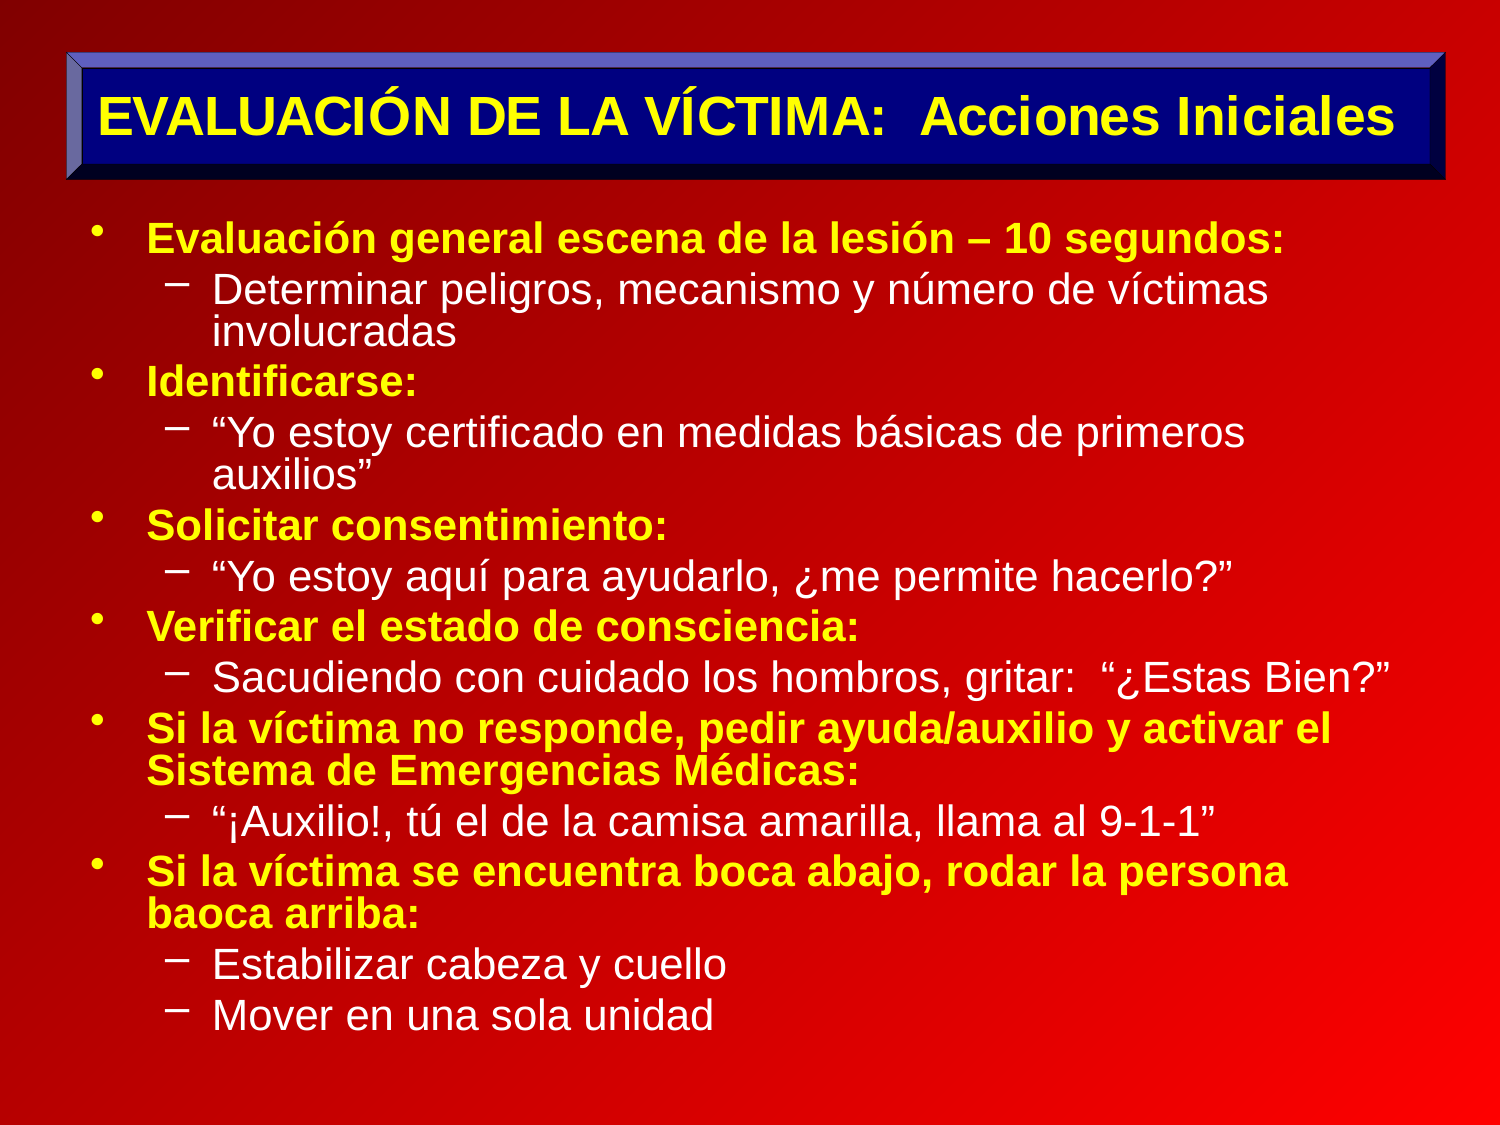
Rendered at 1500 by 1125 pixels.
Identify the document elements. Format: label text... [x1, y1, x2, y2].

list Evaluación general escena de la lesión – 10 segundos: Determinar peligros, mecanismo y número de víctimas involucradas Identificarse: “Yo estoy certificado en medidas básicas de primeros auxilios” Solicitar consentimiento: “Yo estoy aquí para ayudarlo, ¿me permite hacerlo?” Verificar el estado de consciencia: Sacudiendo con cuidado los hombros, gritar: “¿Estas Bien?” Si la víctima no responde, pedir ayuda/auxilio y activar el Sistema de Emergencias Médicas: “¡Auxilio!, tú el de la camisa amarilla, llama al 9-1-1” Si la víctima se encuentra boca abajo, rodar la persona baoca arriba: Estabilizar cabeza y cuello Mover en una sola unidad [75, 212, 1425, 1050]
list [61, 49, 1451, 183]
